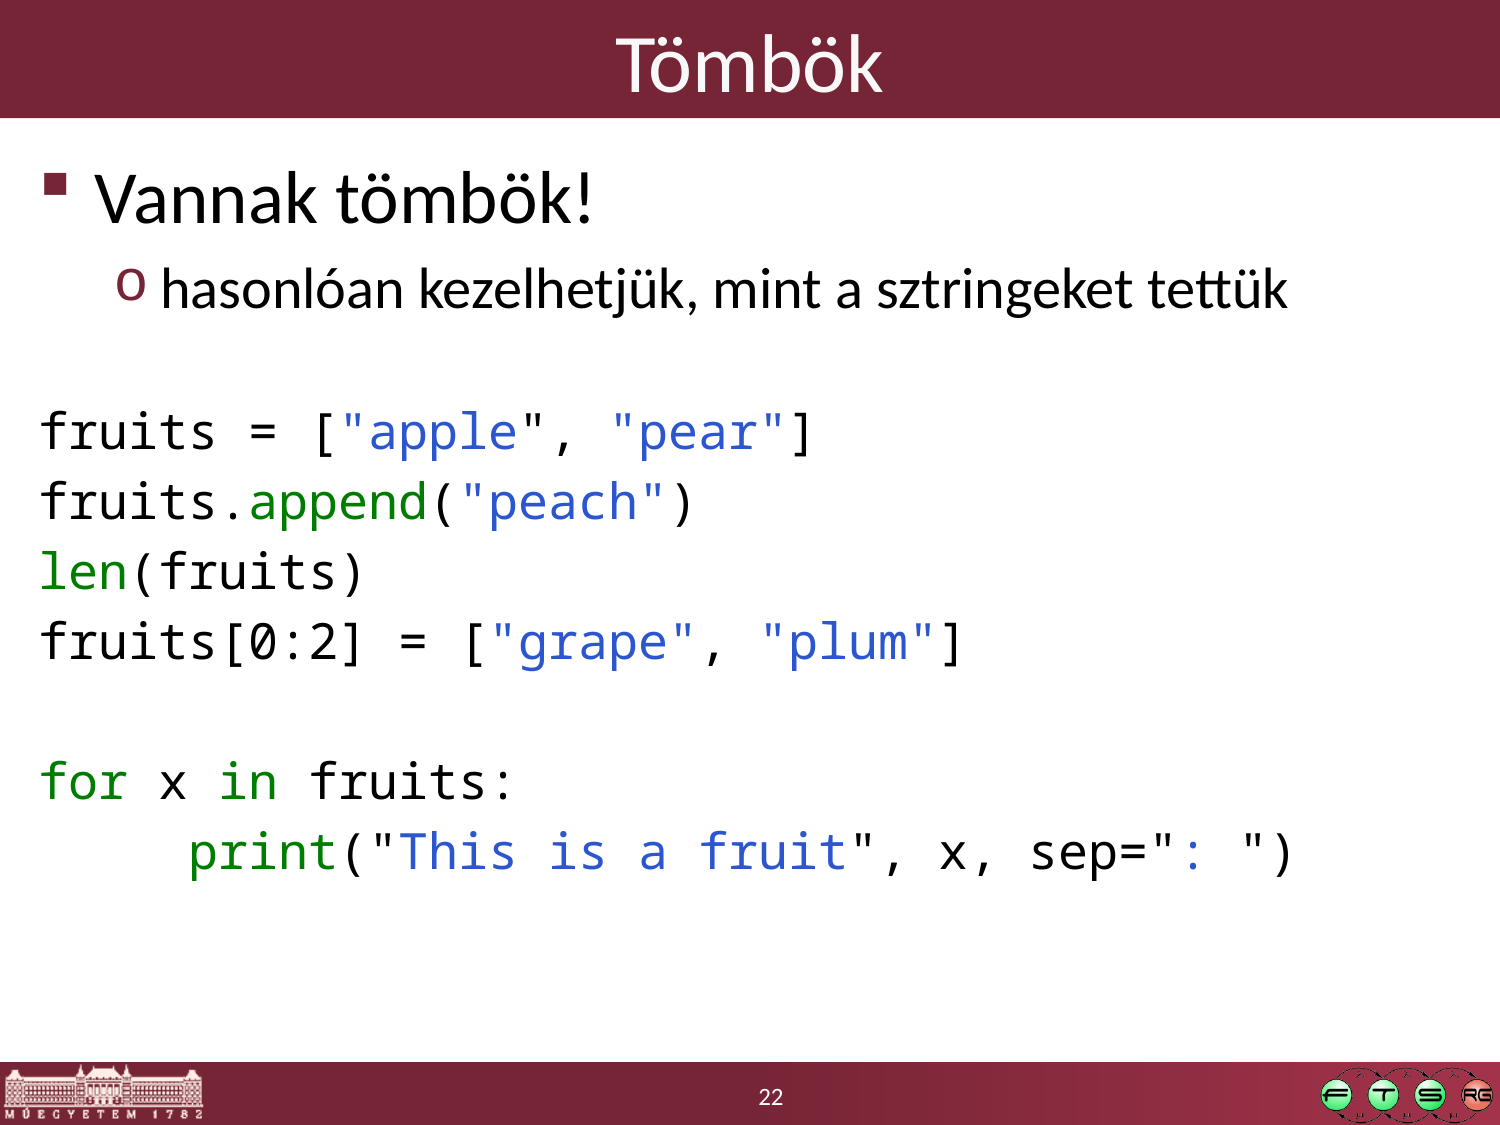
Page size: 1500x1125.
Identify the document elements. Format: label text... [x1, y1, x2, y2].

picture [0, 1063, 209, 1123]
picture [1318, 1065, 1494, 1125]
title Tömbök [0, 0, 1500, 119]
slide_number 22 [527, 1066, 1015, 1125]
list Vannak tömbök! hasonlóan kezelhetjük, mint a sztringeket tettük fruits = ["apple", "pear"] fruits.append("peach") len(fruits) fruits[0:2] = ["grape", "plum"] for x in fruits: print("This is a fruit", x, sep=": ") [23, 140, 1477, 1048]
